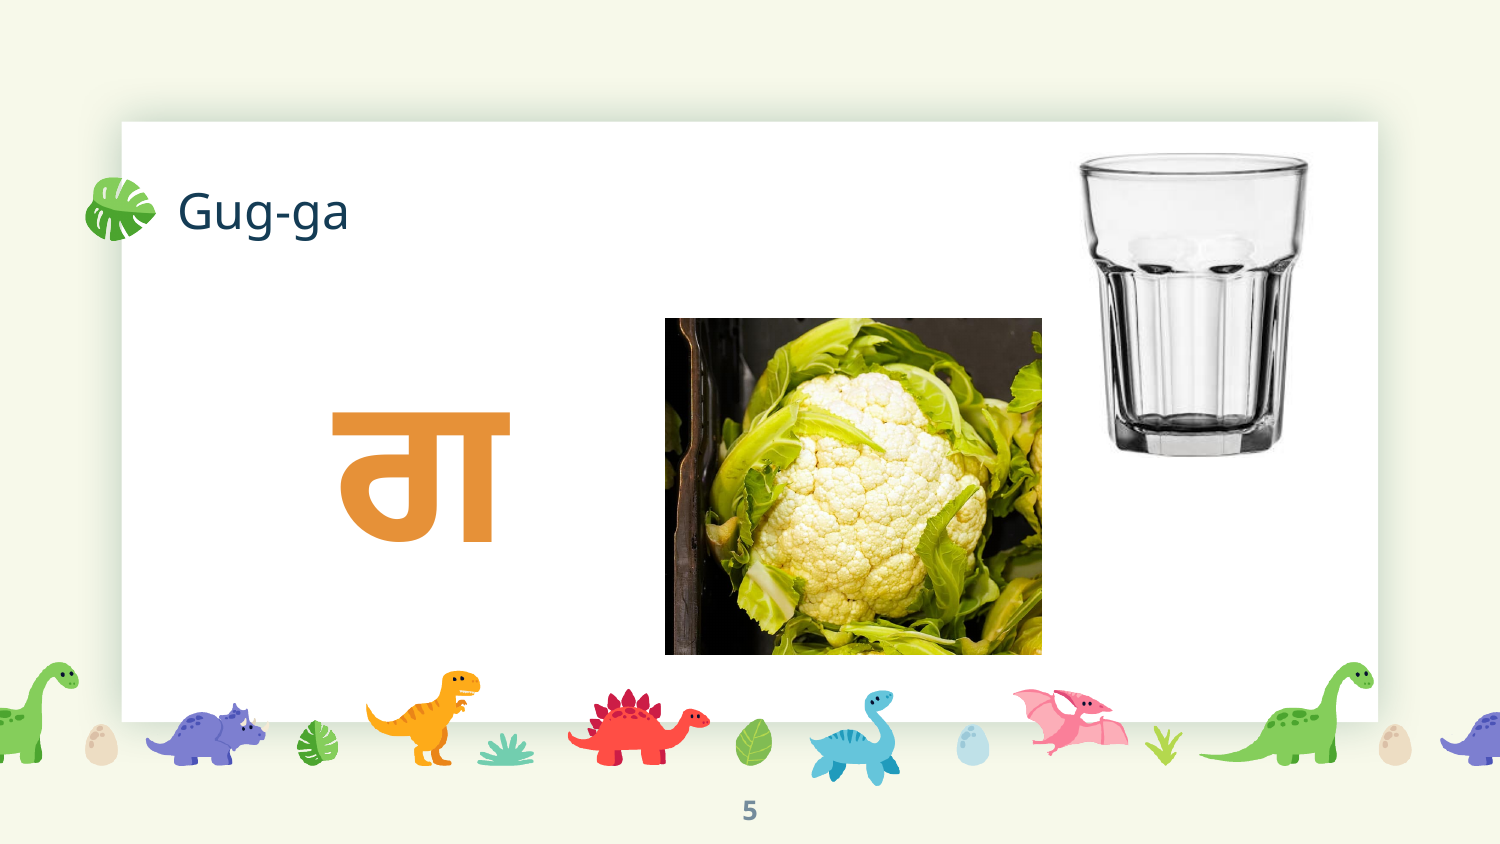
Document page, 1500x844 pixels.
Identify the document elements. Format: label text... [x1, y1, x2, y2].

list ਗ [334, 296, 641, 605]
picture [0, 152, 1500, 793]
picture [86, 178, 156, 241]
title Gug-ga [177, 185, 1035, 241]
slide_number 5 [705, 779, 795, 844]
